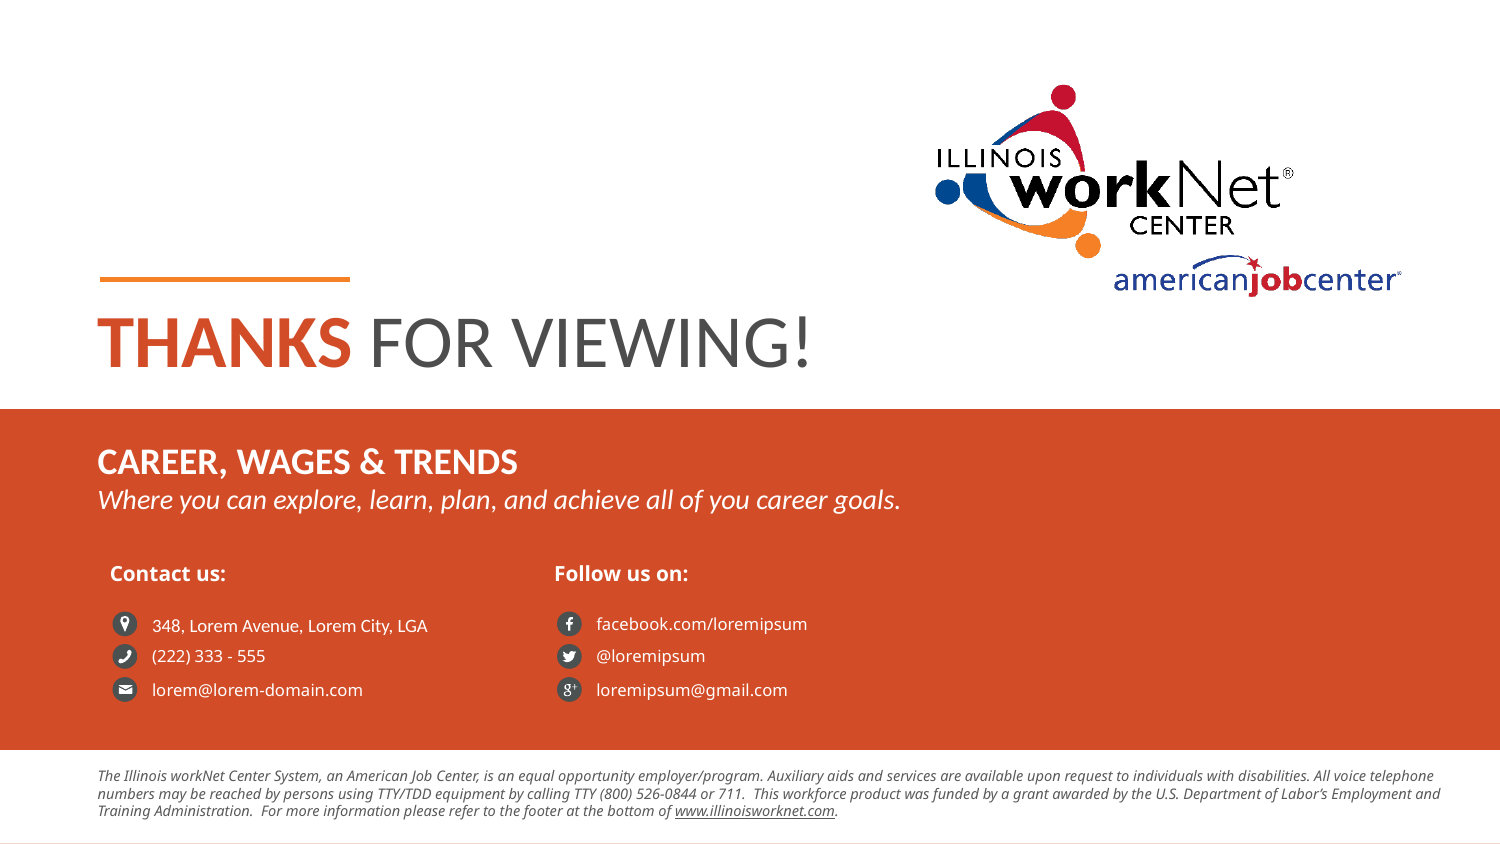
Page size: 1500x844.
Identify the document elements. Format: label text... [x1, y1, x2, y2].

picture [888, 40, 1430, 338]
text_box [112, 644, 138, 669]
text_box loremipsum@gmail.com [596, 679, 867, 700]
text_box CAREER, WAGES & TRENDS Where you can explore, learn, plan, and achieve all of you career goals. [97, 436, 1403, 516]
text_box @loremipsum [596, 646, 867, 667]
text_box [556, 644, 582, 669]
text_box The Illinois workNet Center System, an American Job Center, is an equal opportunity employer/program. Auxiliary aids and services are available upon request to individuals with disabilities. All voice telephone numbers may be reached by persons using TTY/TDD equipment by calling TTY (800) 526-0844 or 711. This workforce product was funded by a grant awarded by the U.S. Department of Labor’s Employment and Training Administration. For more information please refer to the footer at the bottom of www.illinoisworknet.com. [97, 767, 1448, 820]
text_box Follow us on: [554, 560, 867, 586]
text_box 348, Lorem Avenue, Lorem City, LGA [152, 613, 449, 637]
text_box lorem@lorem-domain.com [152, 679, 423, 700]
text_box [0, 749, 1500, 844]
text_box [556, 677, 582, 702]
text_box Contact us: [109, 560, 423, 586]
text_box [112, 611, 138, 637]
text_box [556, 611, 582, 637]
text_box THANKS FOR viewing! [97, 292, 1403, 383]
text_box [112, 677, 138, 702]
text_box [0, 0, 1500, 410]
text_box facebook.com/loremipsum [596, 613, 867, 634]
text_box (222) 333 - 555 [152, 646, 423, 667]
